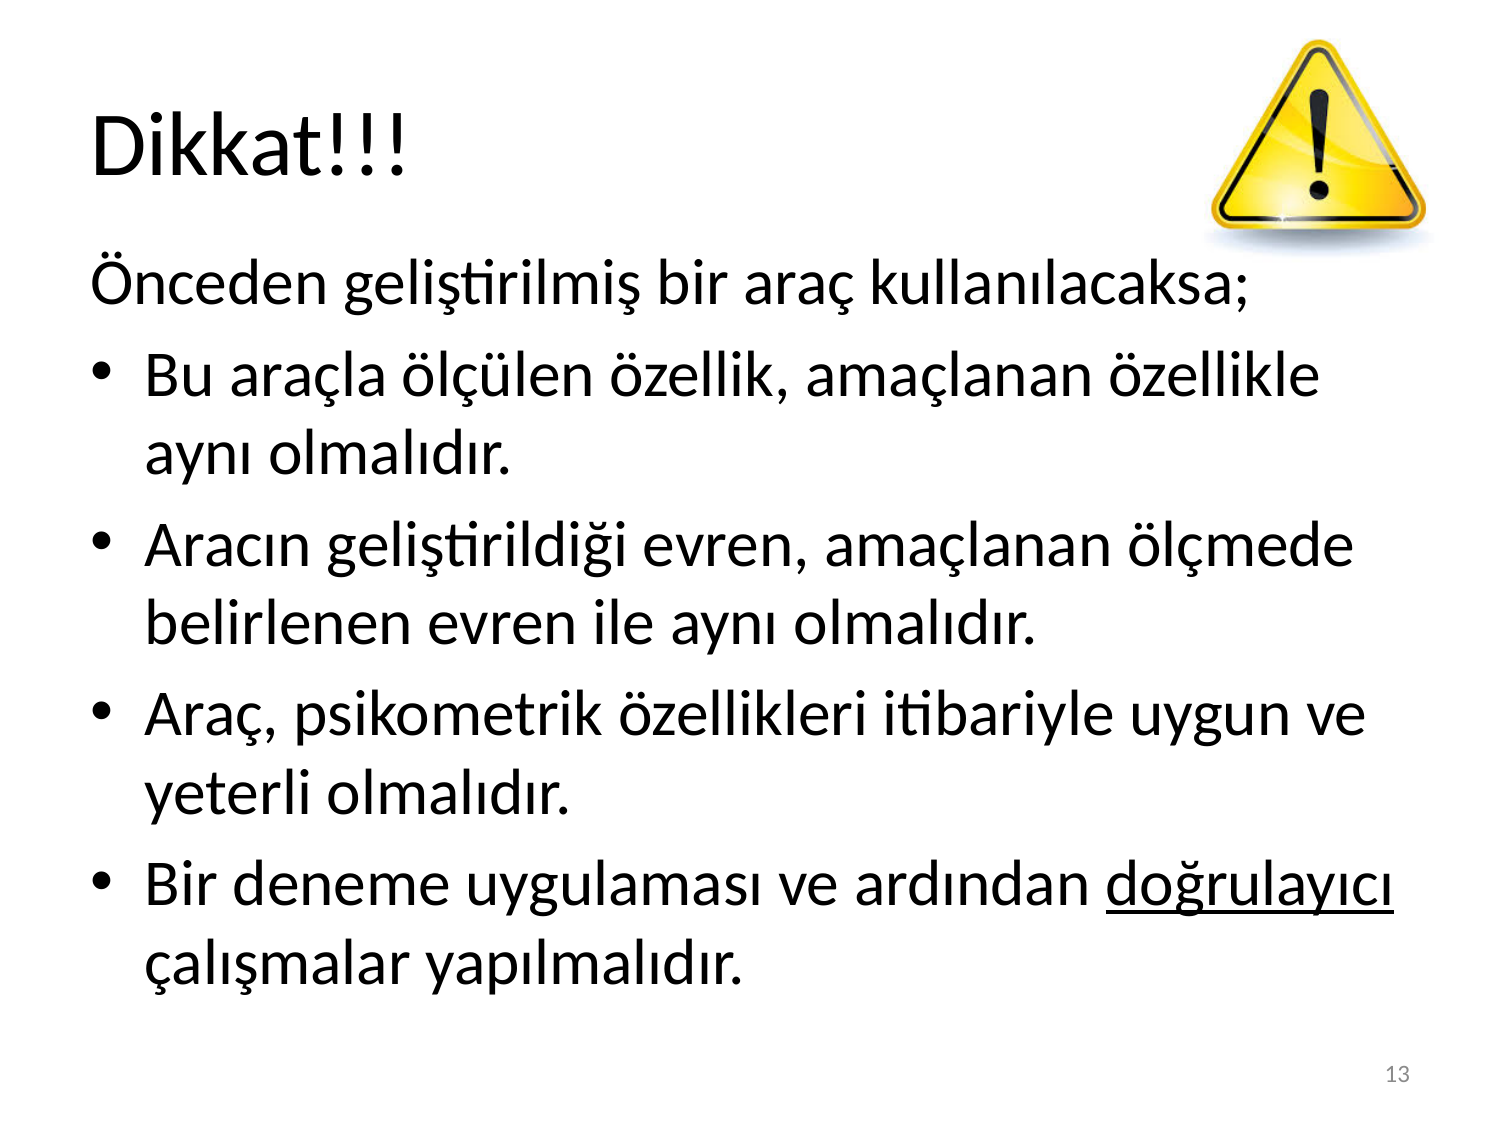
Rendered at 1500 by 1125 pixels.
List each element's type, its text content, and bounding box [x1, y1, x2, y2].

picture [1174, 18, 1465, 277]
title Dikkat!!! [75, 45, 1169, 231]
slide_number 13 [1074, 1042, 1425, 1103]
list Önceden geliştirilmiş bir araç kullanılacaksa; Bu araçla ölçülen özellik, amaçlanan özellikle aynı olmalıdır. Aracın geliştirildiği evren, amaçlanan ölçmede belirlenen evren ile aynı olmalıdır. Araç, psikometrik özellikleri itibariyle uygun ve yeterli olmalıdır. Bir deneme uygulaması ve ardından doğrulayıcı çalışmalar yapılmalıdır. [75, 231, 1425, 1005]
